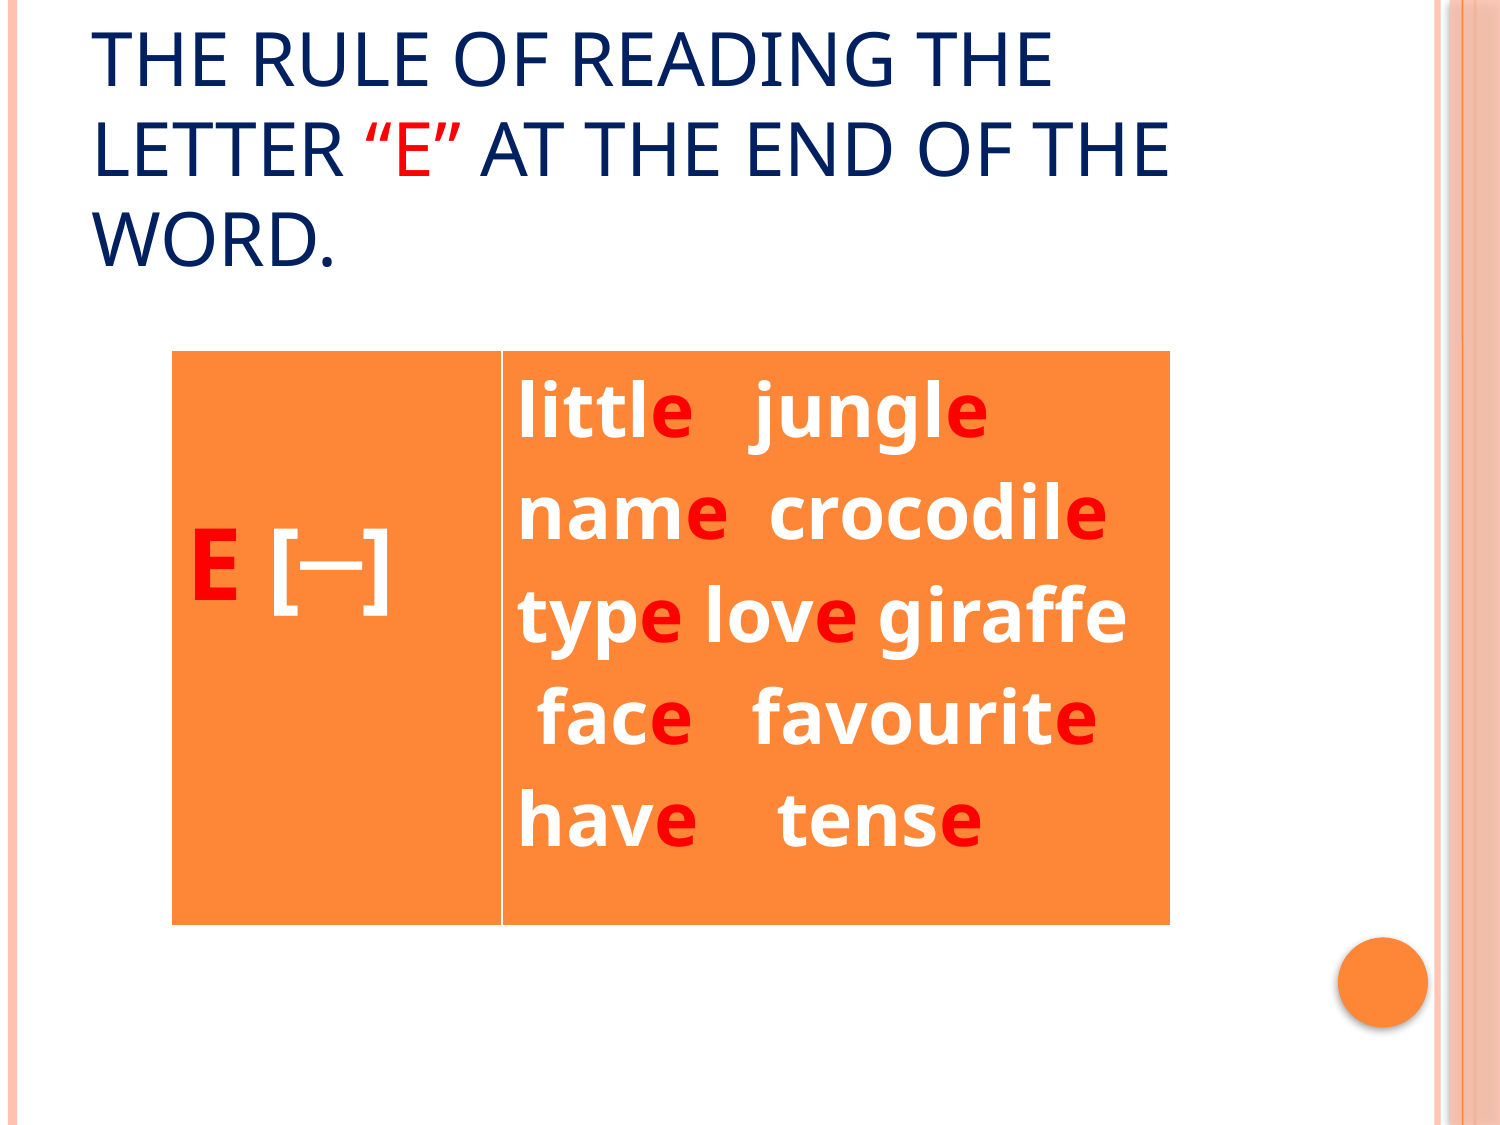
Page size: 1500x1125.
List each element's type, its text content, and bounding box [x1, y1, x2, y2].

title the rule of reading the letter “e” at the end of the word. [76, 101, 1302, 290]
table_header E [─] [172, 351, 501, 925]
table_header little jungle name crocodile type love giraffe face favourite have tense [503, 351, 1170, 925]
